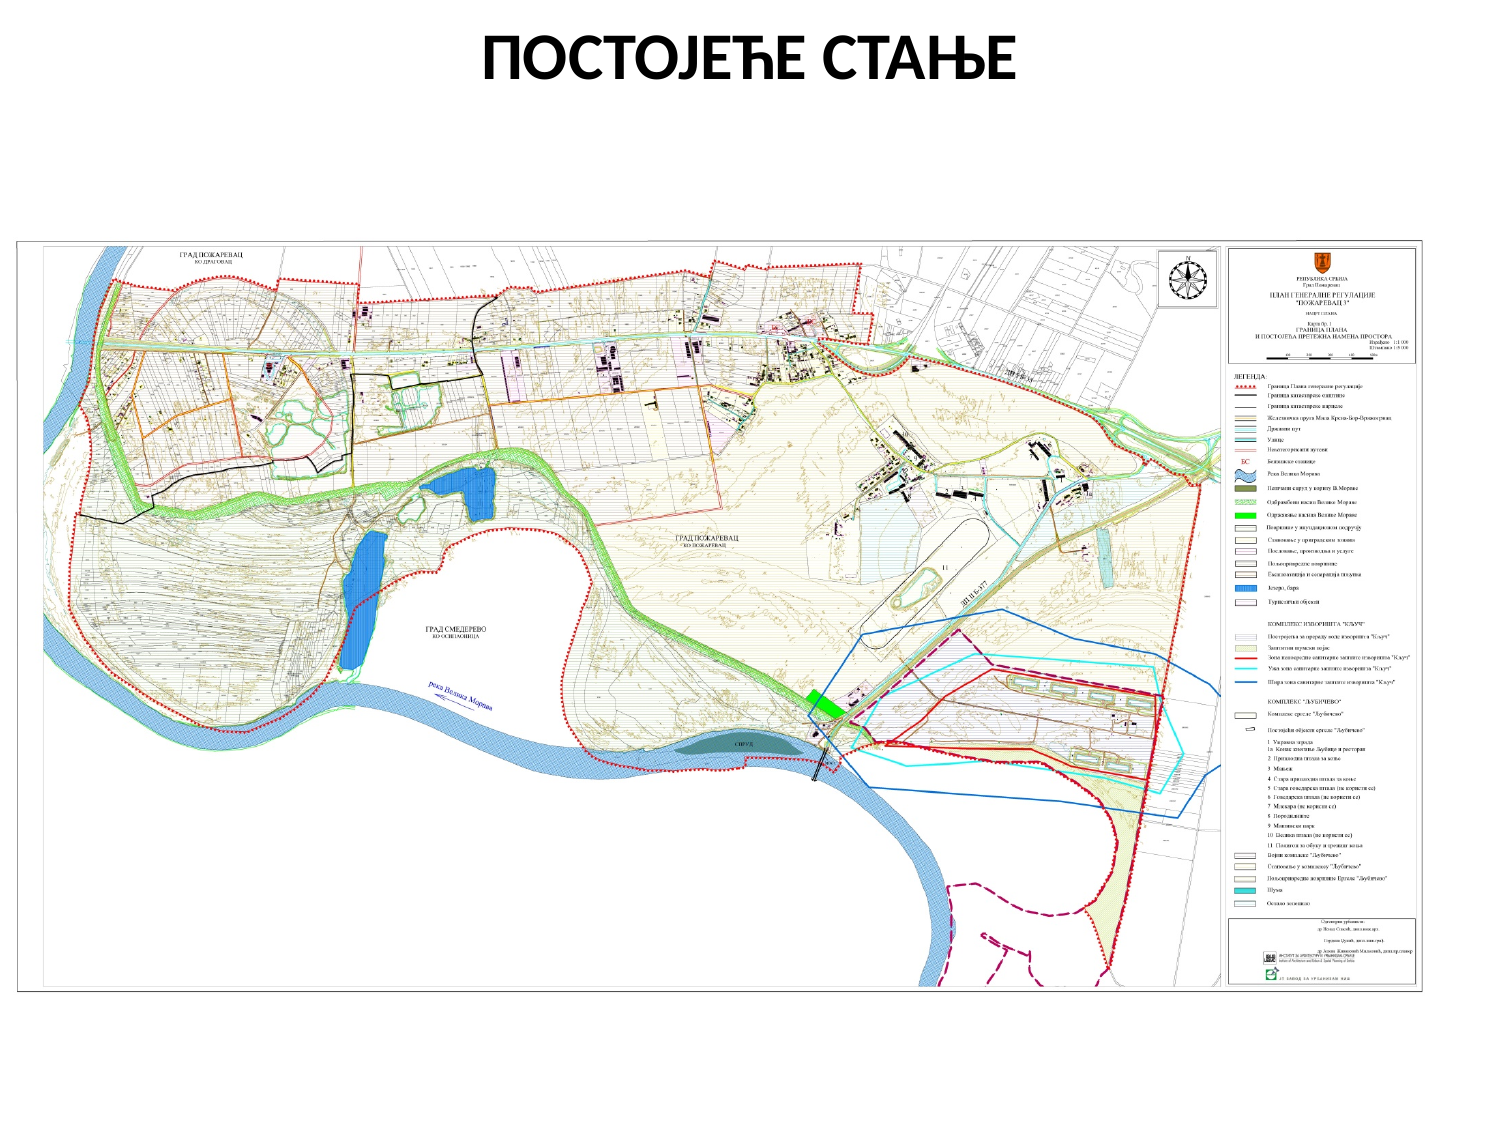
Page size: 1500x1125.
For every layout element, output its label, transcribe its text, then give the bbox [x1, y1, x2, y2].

title ПОСТОЈЕЋЕ СТАЊЕ [75, 12, 1425, 93]
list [13, 237, 1426, 998]
